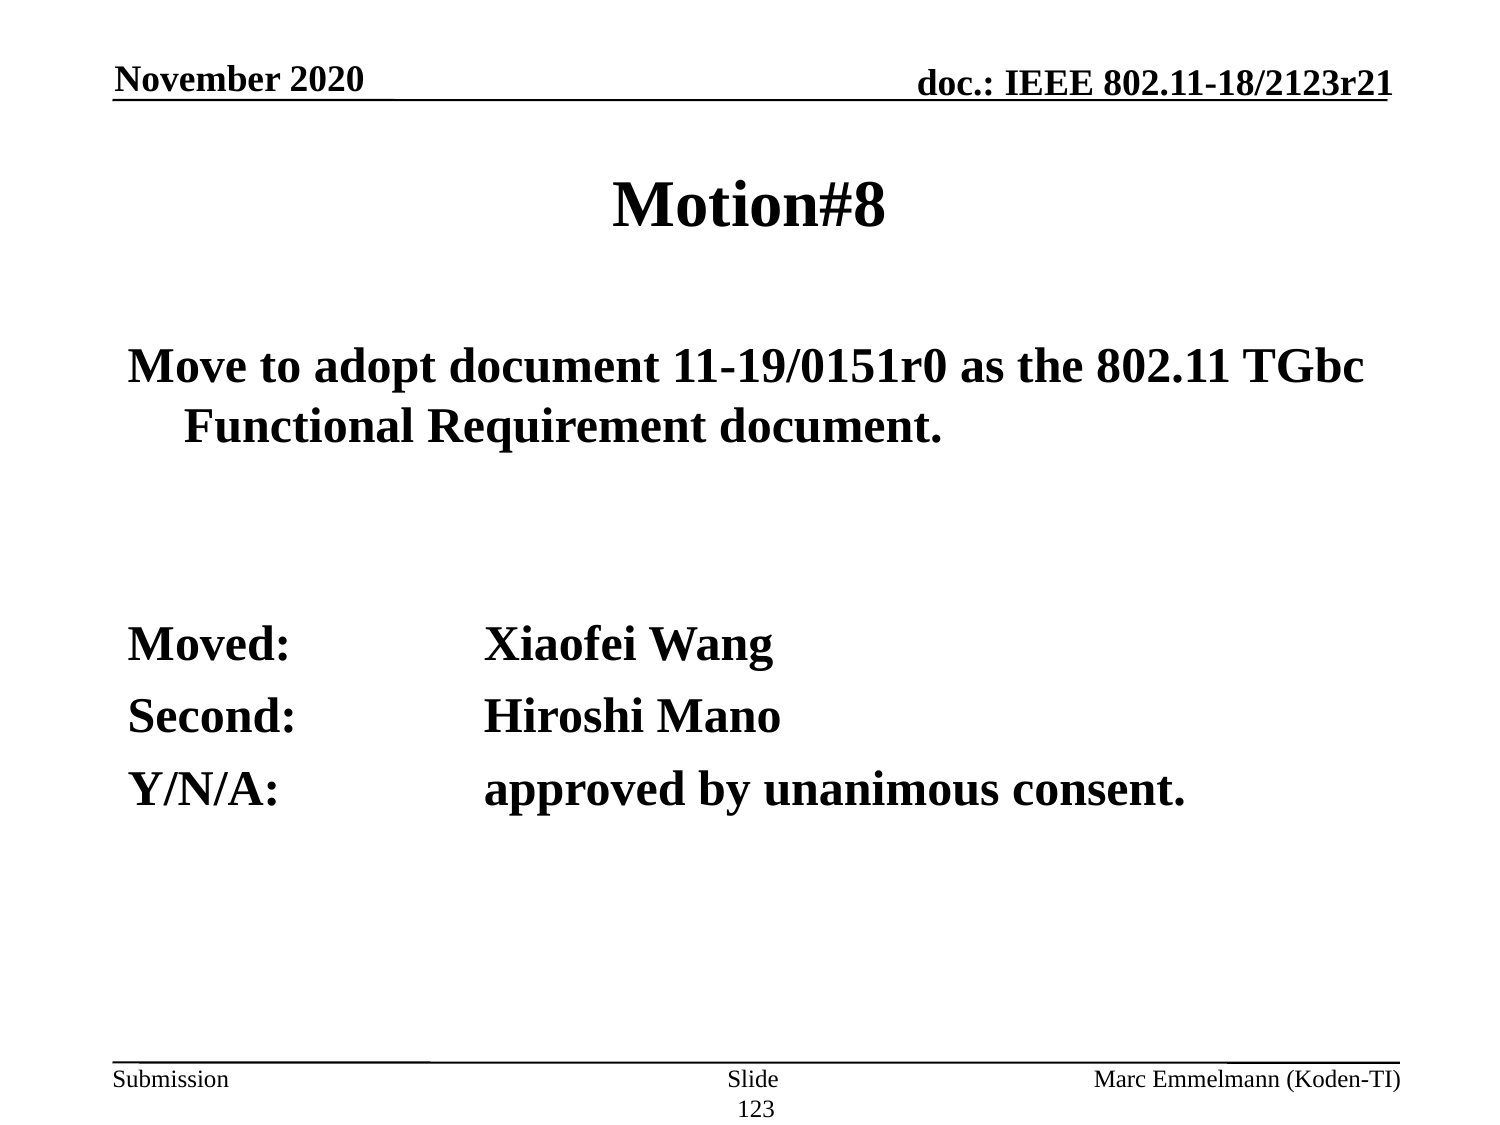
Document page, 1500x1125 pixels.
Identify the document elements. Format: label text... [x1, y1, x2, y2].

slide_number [114, 54, 423, 100]
list Move to adopt document 11-19/0151r0 as the 802.11 TGbc Functional Requirement document. Moved: Xiaofei Wang Second: Hiroshi Mano Y/N/A: approved by unanimous consent. [112, 324, 1388, 1000]
footer Marc Emmelmann (Koden-TI) [878, 1061, 1402, 1093]
title Motion#8 [112, 112, 1388, 288]
slide_number Slide 123 [712, 1061, 800, 1123]
